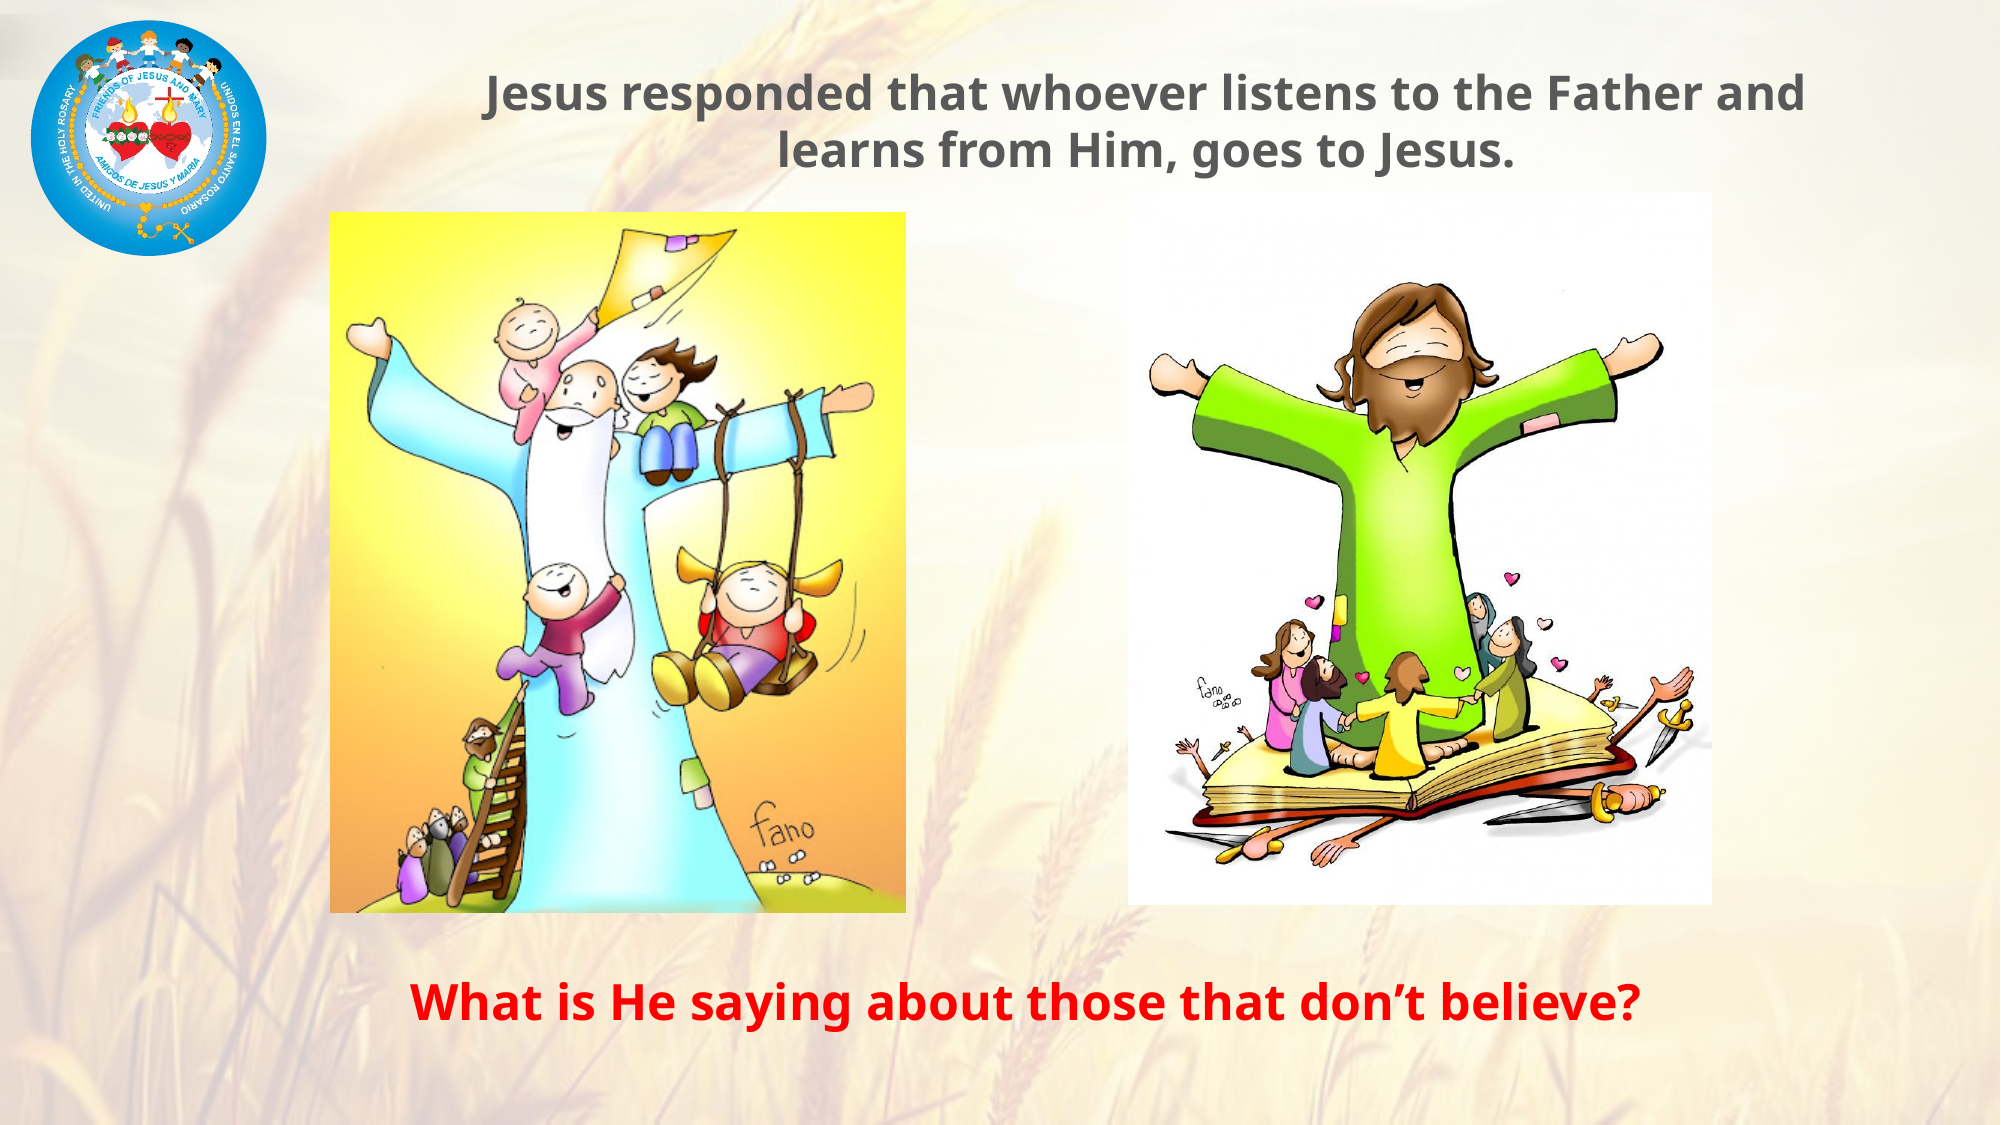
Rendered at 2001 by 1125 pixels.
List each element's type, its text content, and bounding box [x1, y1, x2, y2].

text_box What is He saying about those that don’t believe? [259, 963, 1793, 1038]
picture [55, 30, 242, 244]
text_box Jesus responded that whoever listens to the Father and learns from Him, goes to Jesus. [449, 54, 1844, 185]
picture [1128, 192, 1712, 905]
picture [330, 212, 906, 913]
